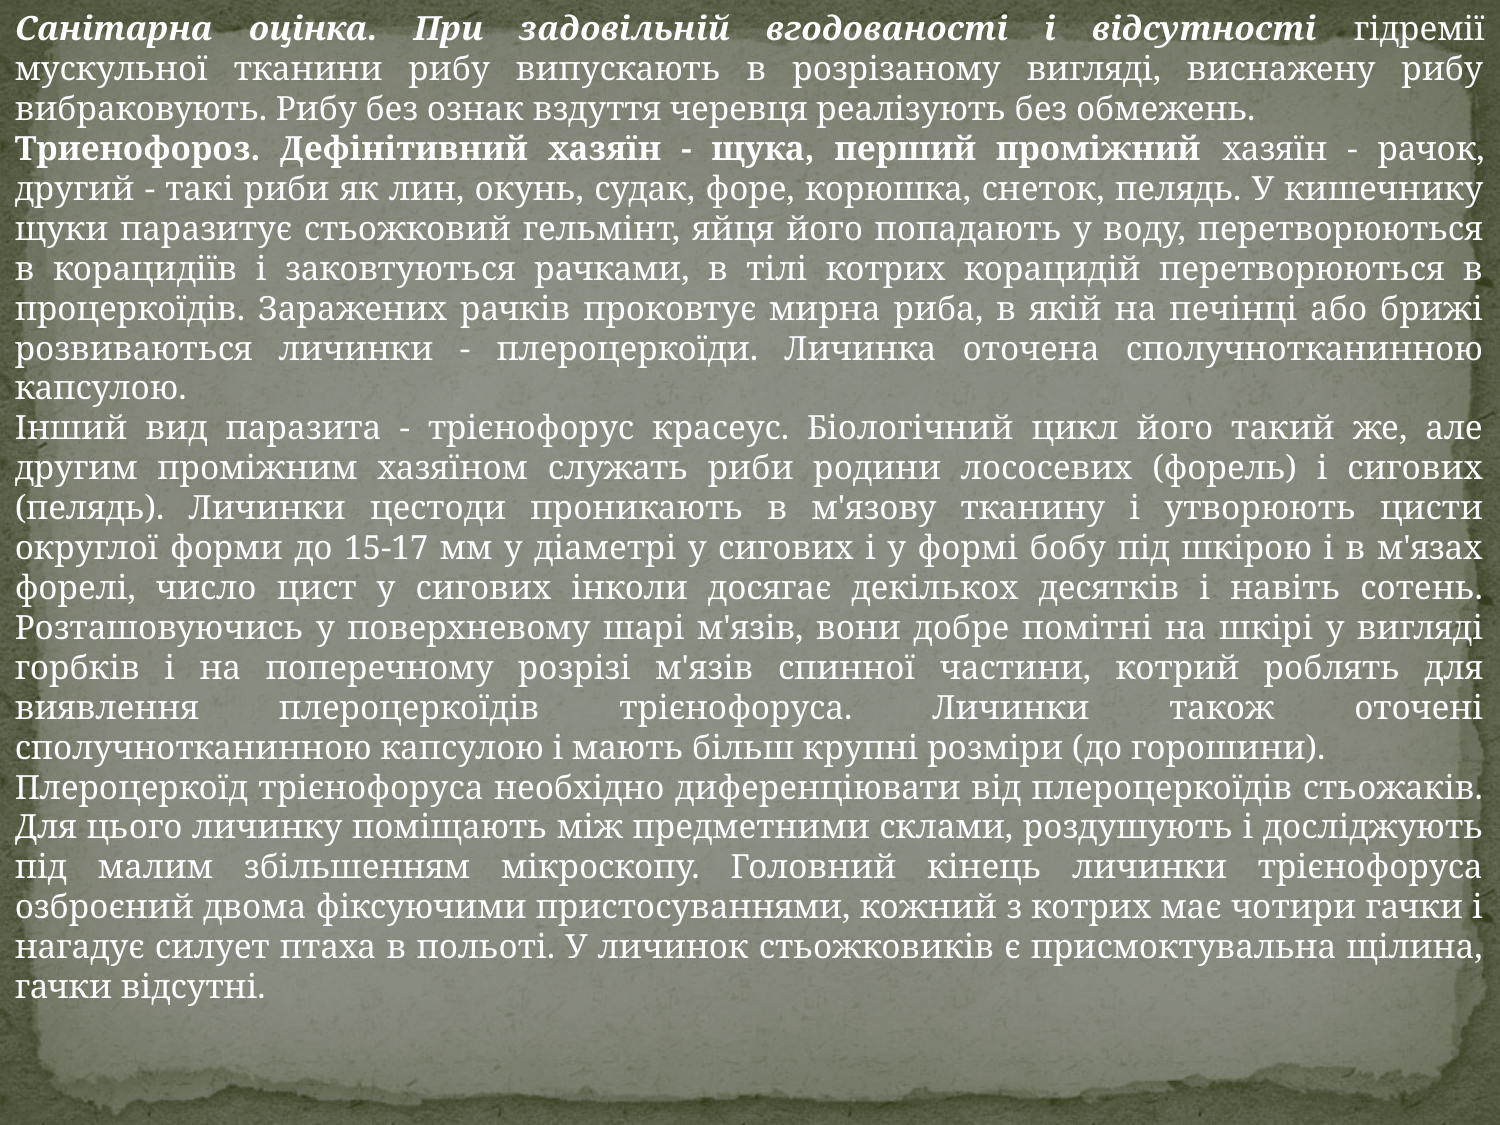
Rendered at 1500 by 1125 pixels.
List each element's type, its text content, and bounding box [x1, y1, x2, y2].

text_box Санітарна оцінка. При задовільній вгодованості і відсутності гідремії мускульної тканини рибу випускають в розрізаному вигляді, виснажену рибу вибраковують. Рибу без ознак вздуття черевця реалізують без обмежень. Триенофороз. Дефінітивний хазяїн - щука, перший проміжний хазяїн - рачок, другий - такі риби як лин, окунь, судак, форе, корюшка, снеток, пелядь. У кишечнику щуки паразитує стьожковий гельмінт, яйця його попадають у воду, перетворюються в корацидіїв і заковтуються рачками, в тілі котрих корацидій перетворюються в процеркоїдів. Заражених рачків проковтує мирна риба, в якій на печінці або брижі розвиваються личинки - плероцеркоїди. Личинка оточена сполучнотканинною капсулою. Інший вид паразита - трієнофорус красеус. Біологічний цикл його такий же, але другим проміжним хазяїном служать риби родини лососевих (форель) і сигових (пелядь). Личинки цестоди проникають в м'язову тканину і утворюють цисти округлої форми до 15-17 мм у діаметрі у сигових і у формі бобу під шкірою і в м'язах форелі, число цист у сигових інколи досягає декількох десятків і навіть сотень. Розташовуючись у поверхневому шарі м'язів, вони добре помітні на шкірі у вигляді горбків і на поперечному розрізі м'язів спинної частини, котрий роблять для виявлення плероцеркоїдів трієнофоруса. Личинки також оточені сполучнотканинною капсулою і мають більш крупні розміри (до горошини). Плероцеркоїд трієнофоруса необхідно диференціювати від плероцеркоїдів стьожаків. Для цього личинку поміщають між предметними склами, роздушують і досліджують під малим збільшенням мікроскопу. Головний кінець личинки трієнофоруса озброєний двома фіксуючими пристосуваннями, кожний з котрих має чотири гачки і нагадує силует птаха в польоті. У личинок стьожковиків є присмоктувальна щілина, гачки відсутні. [0, 0, 1500, 1013]
